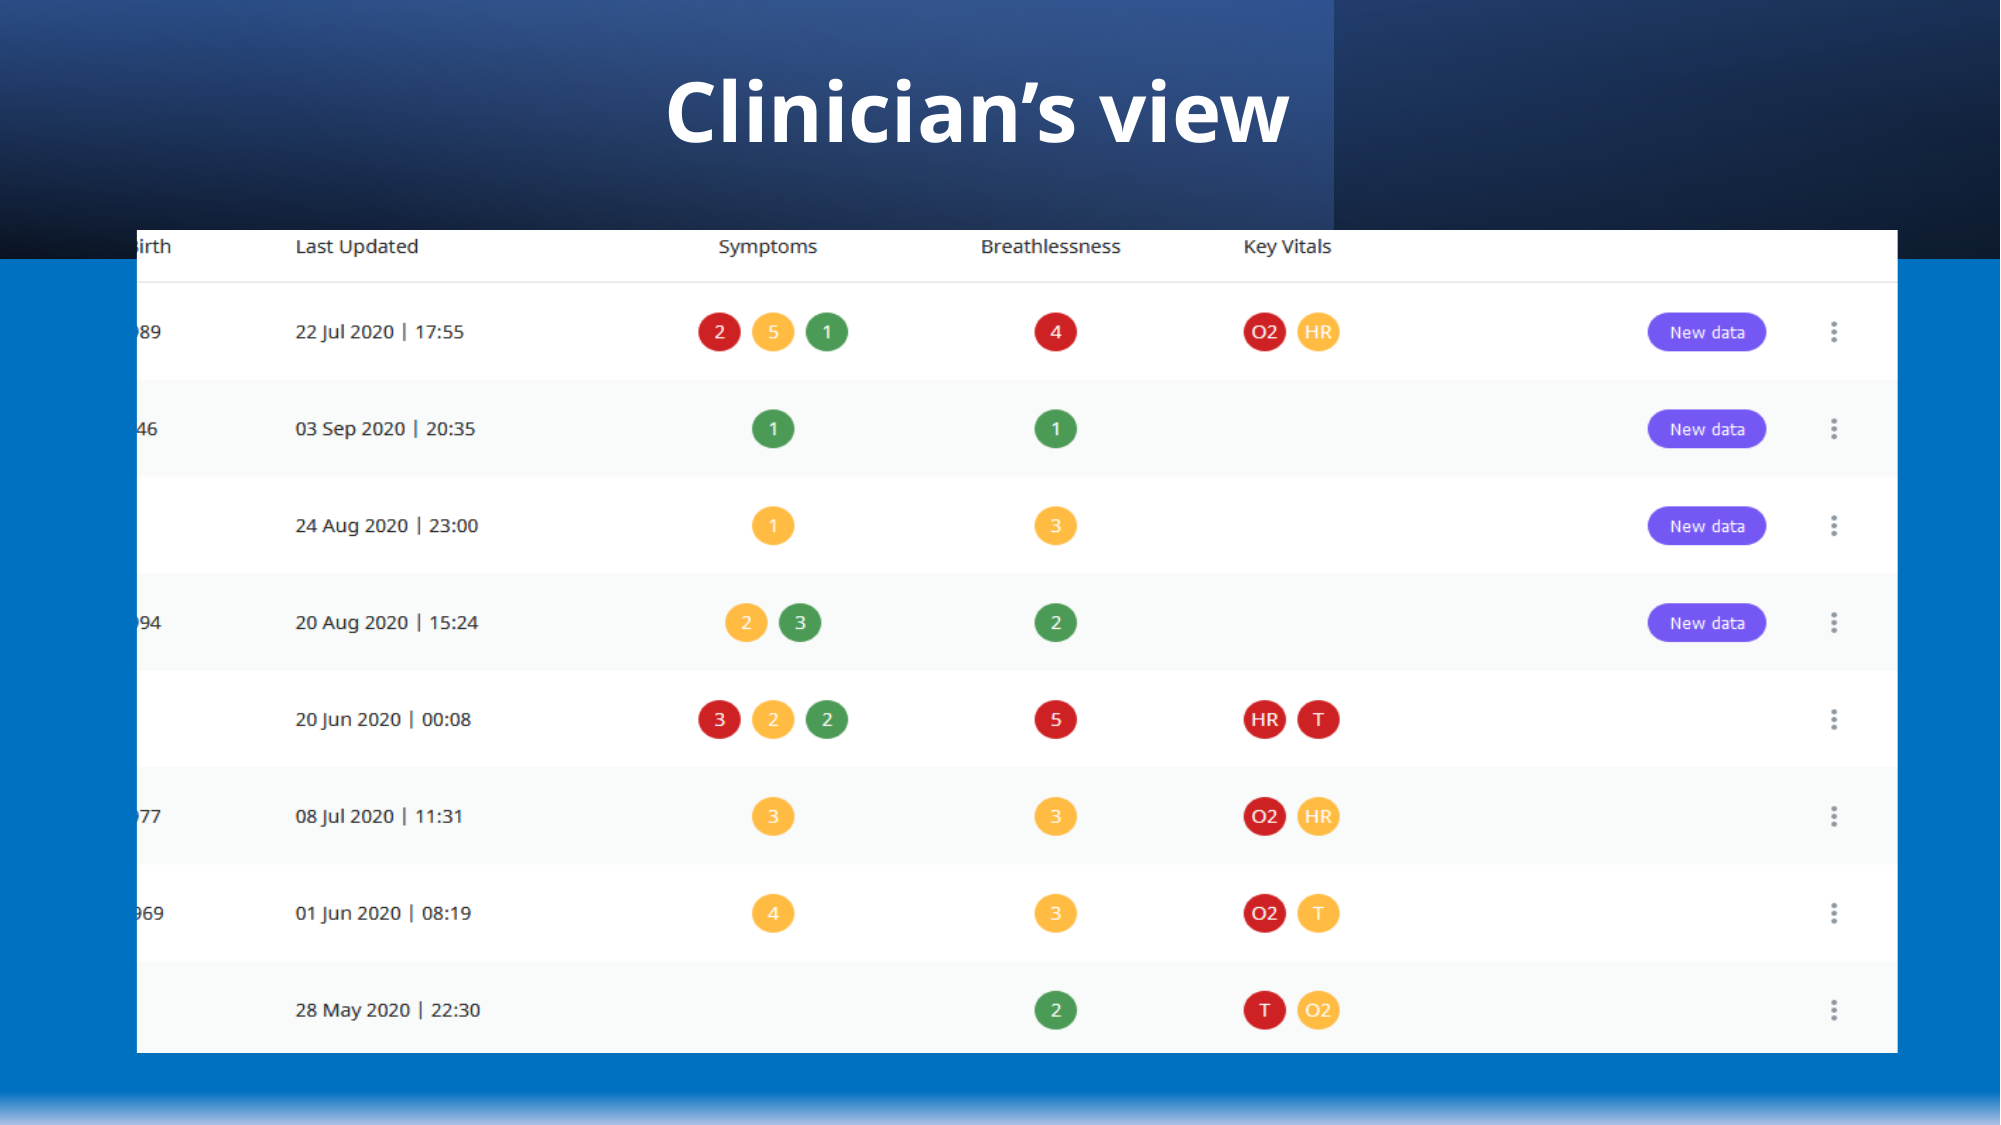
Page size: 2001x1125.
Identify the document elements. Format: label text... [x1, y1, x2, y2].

text_box [0, 0, 2000, 259]
text_box [0, 260, 2000, 1125]
title Clinician’s view [420, 20, 1580, 211]
picture [136, 230, 1898, 1053]
